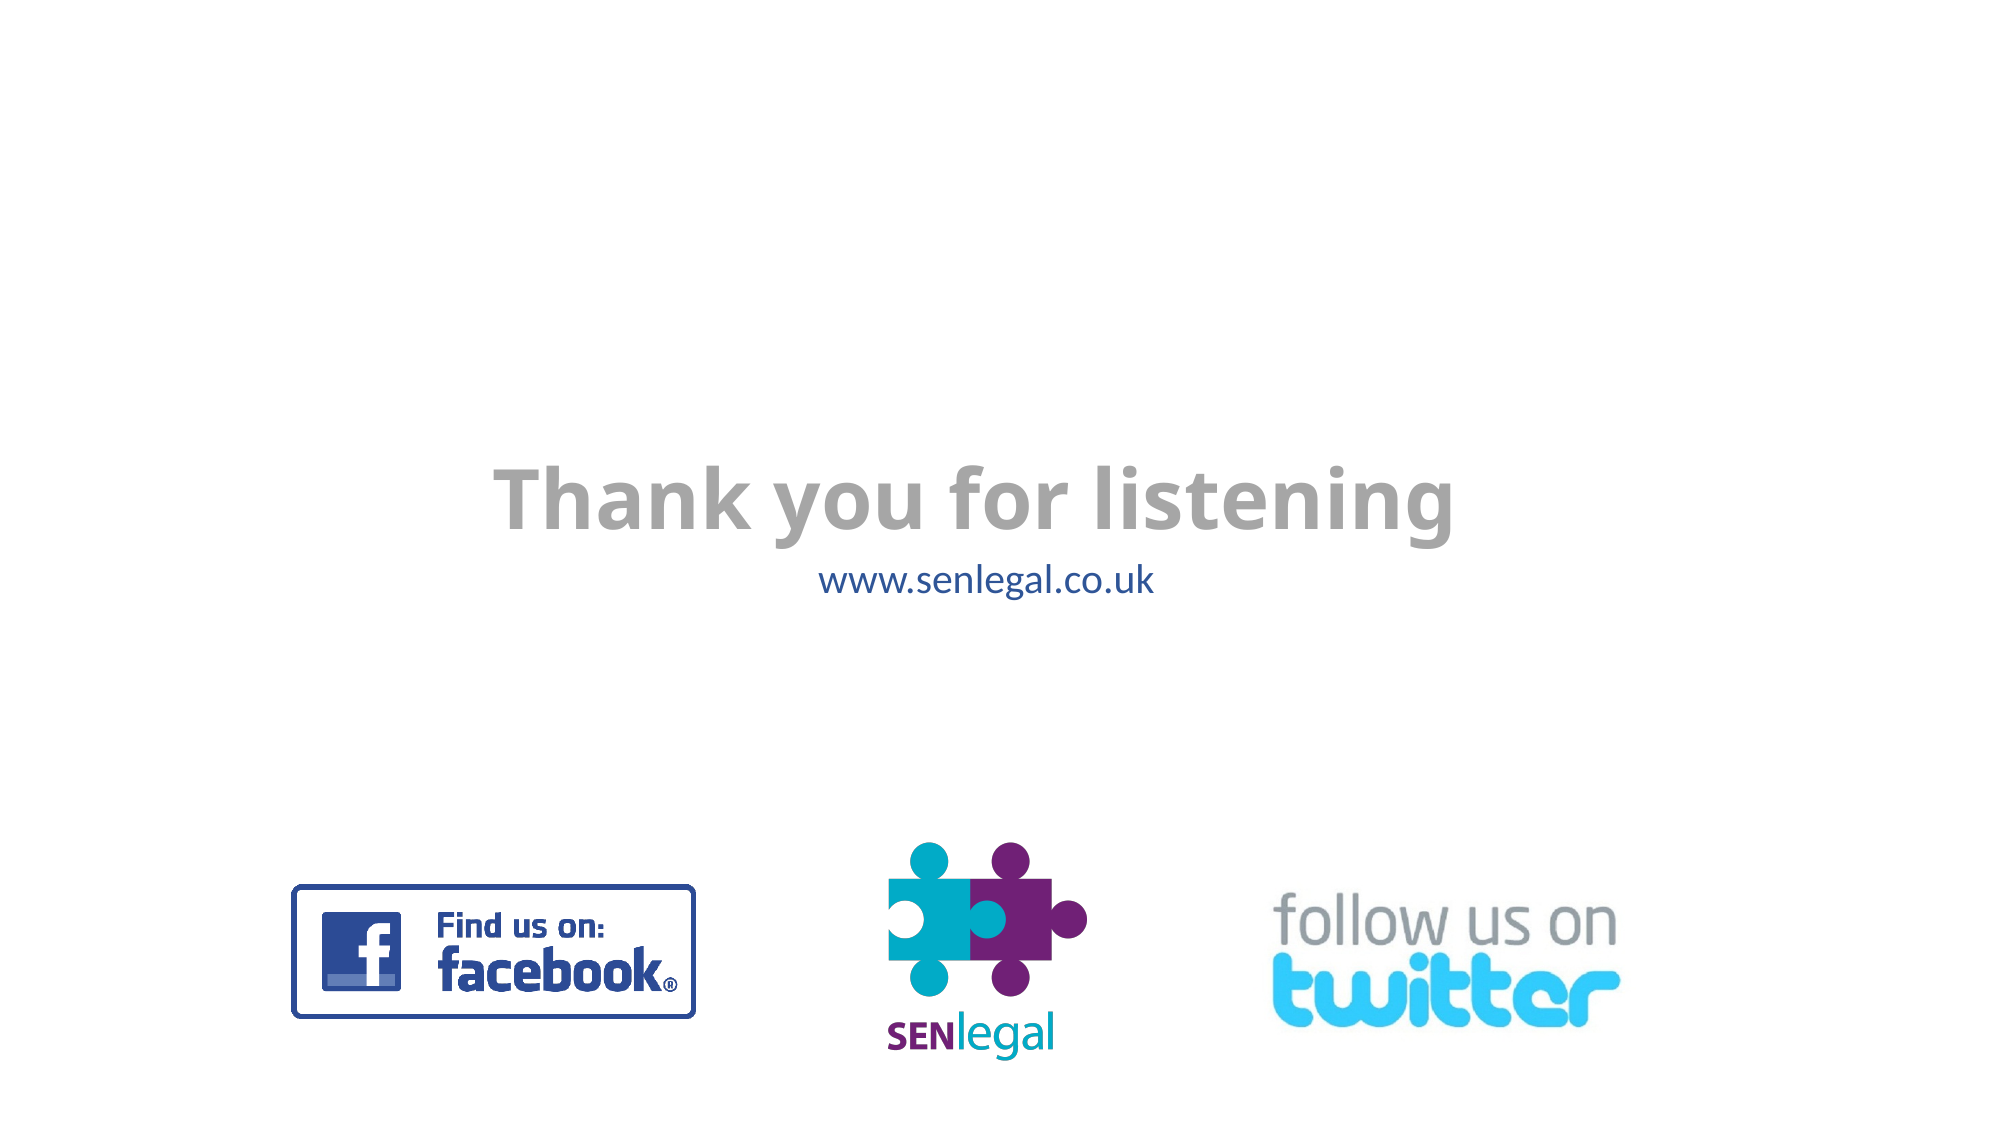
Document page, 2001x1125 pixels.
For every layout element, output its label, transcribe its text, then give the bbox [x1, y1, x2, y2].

picture [291, 884, 696, 1019]
picture [887, 842, 1087, 1061]
text_box Thank you for listening [472, 438, 1501, 554]
text_box www.senlegal.co.uk [611, 544, 1362, 610]
picture [1242, 822, 1652, 1061]
